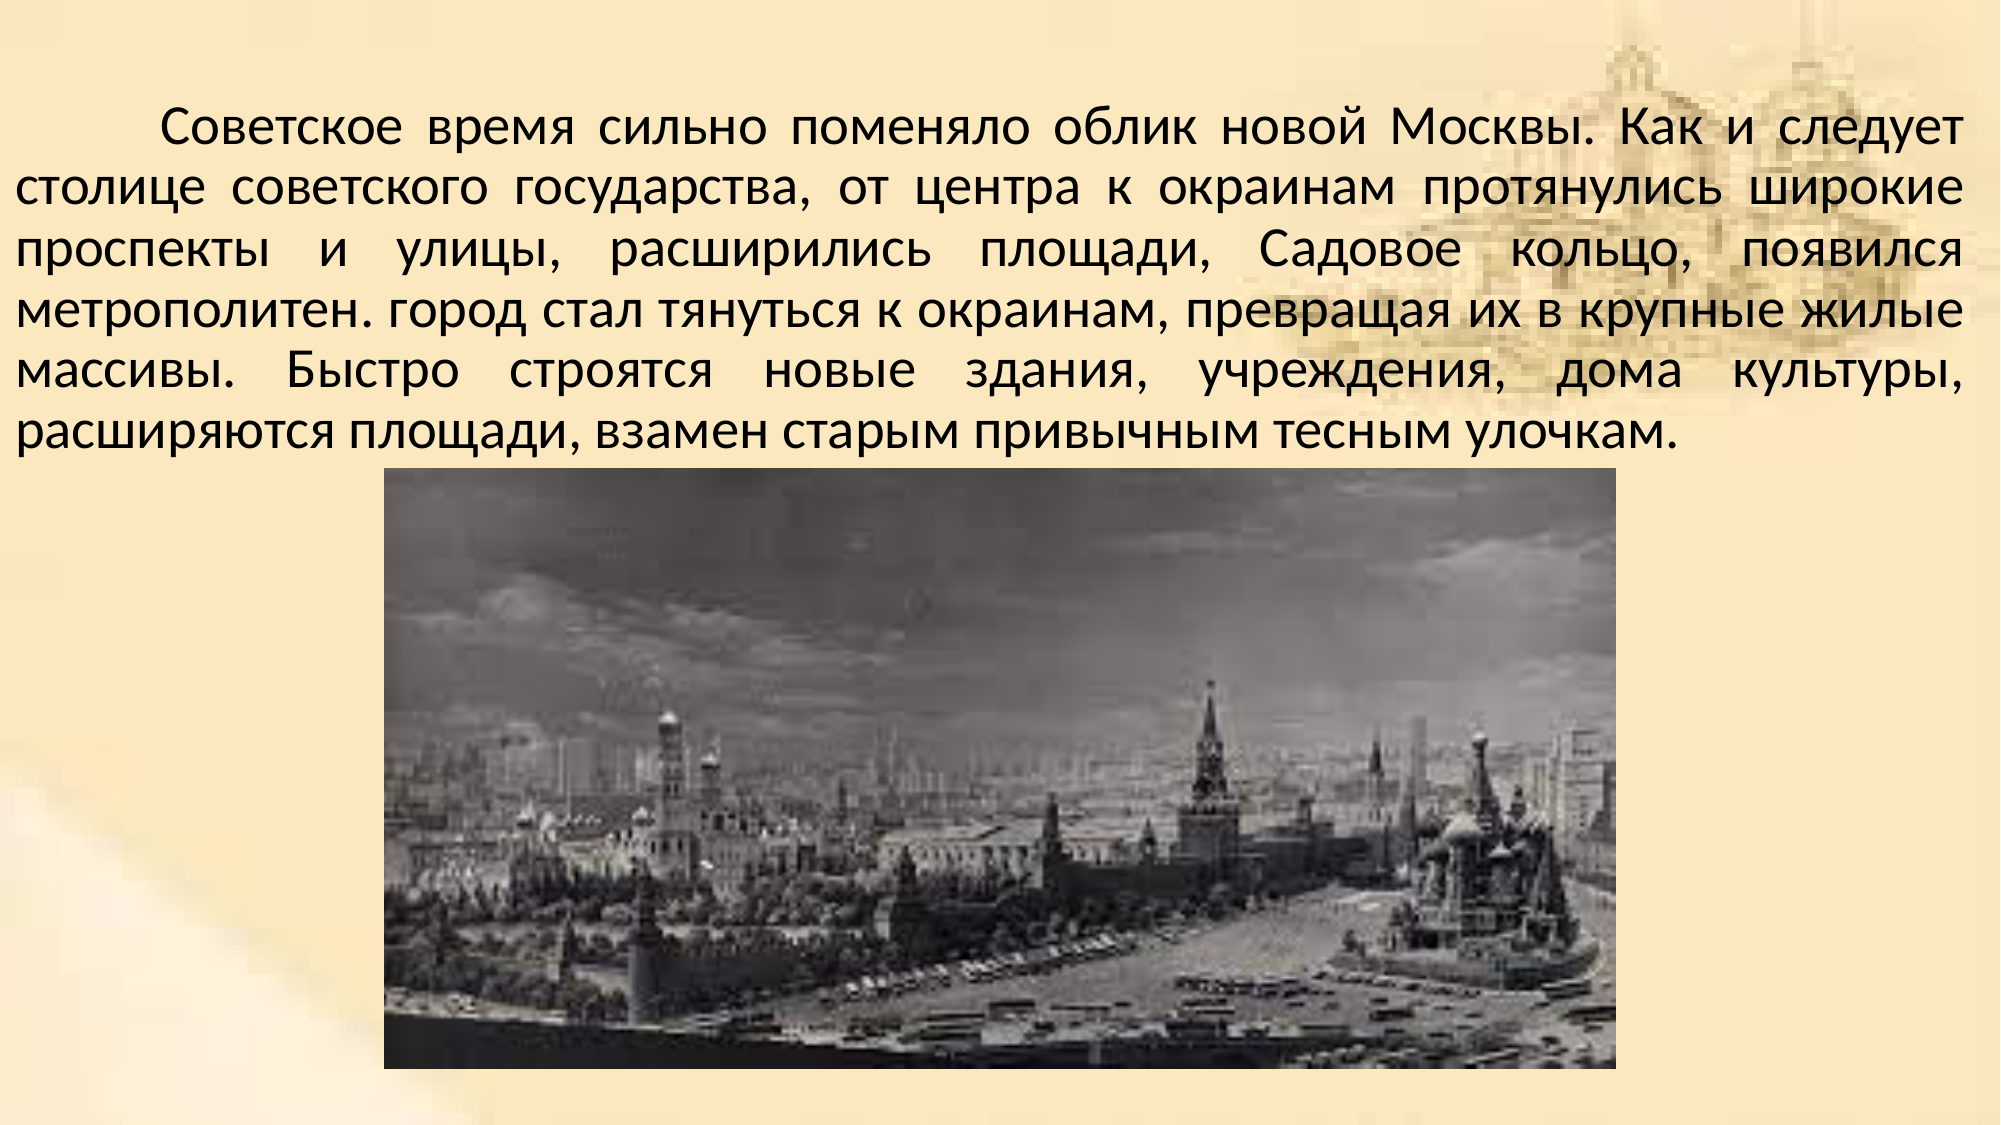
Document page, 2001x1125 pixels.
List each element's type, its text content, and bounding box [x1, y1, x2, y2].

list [384, 468, 1616, 1069]
list Советское время сильно поменяло облик новой Москвы. Как и следует столице советского государства, от центра к окраинам протянулись широкие проспекты и улицы, расширились площади, Садовое кольцо, появился метрополитен. город стал тянуться к окраинам, превращая их в крупные жилые массивы. Быстро строятся новые здания, учреждения, дома культуры, расширяются площади, взамен старым привычным тесным улочкам. [0, 0, 1980, 469]
picture [0, 0, 2001, 1125]
